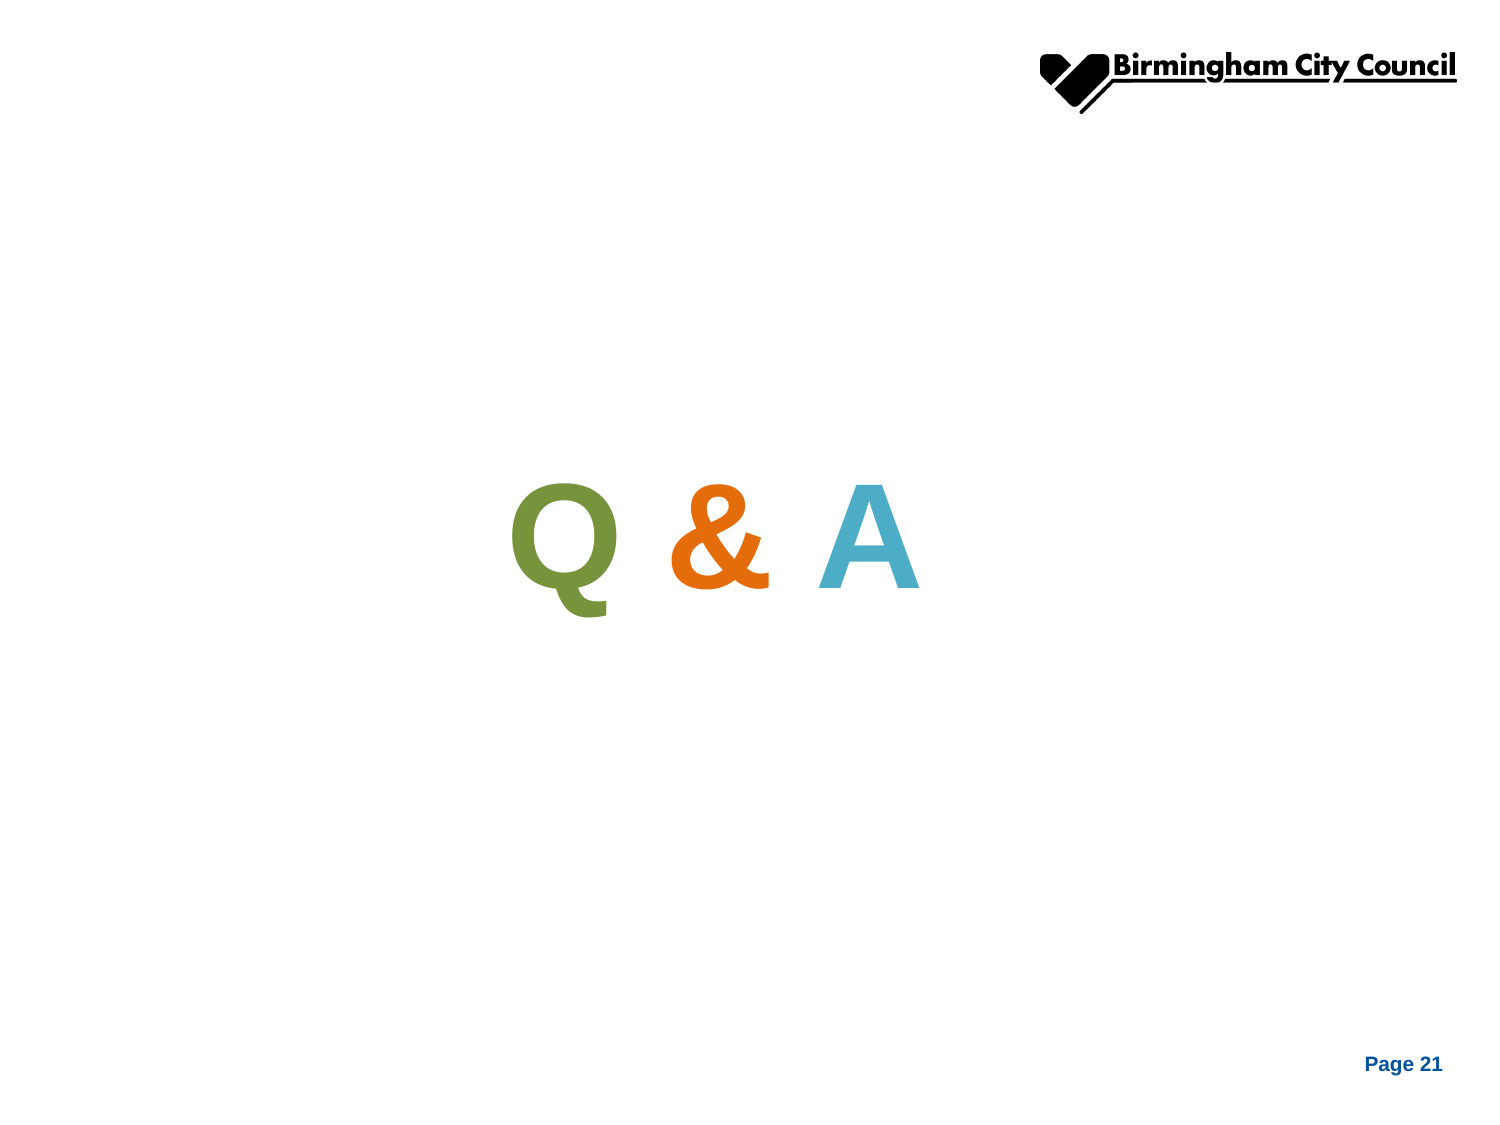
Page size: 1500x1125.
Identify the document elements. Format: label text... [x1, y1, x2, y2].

picture [1017, 12, 1482, 142]
title Q & A [491, 365, 942, 693]
slide_number Page 21 [1107, 1042, 1458, 1103]
